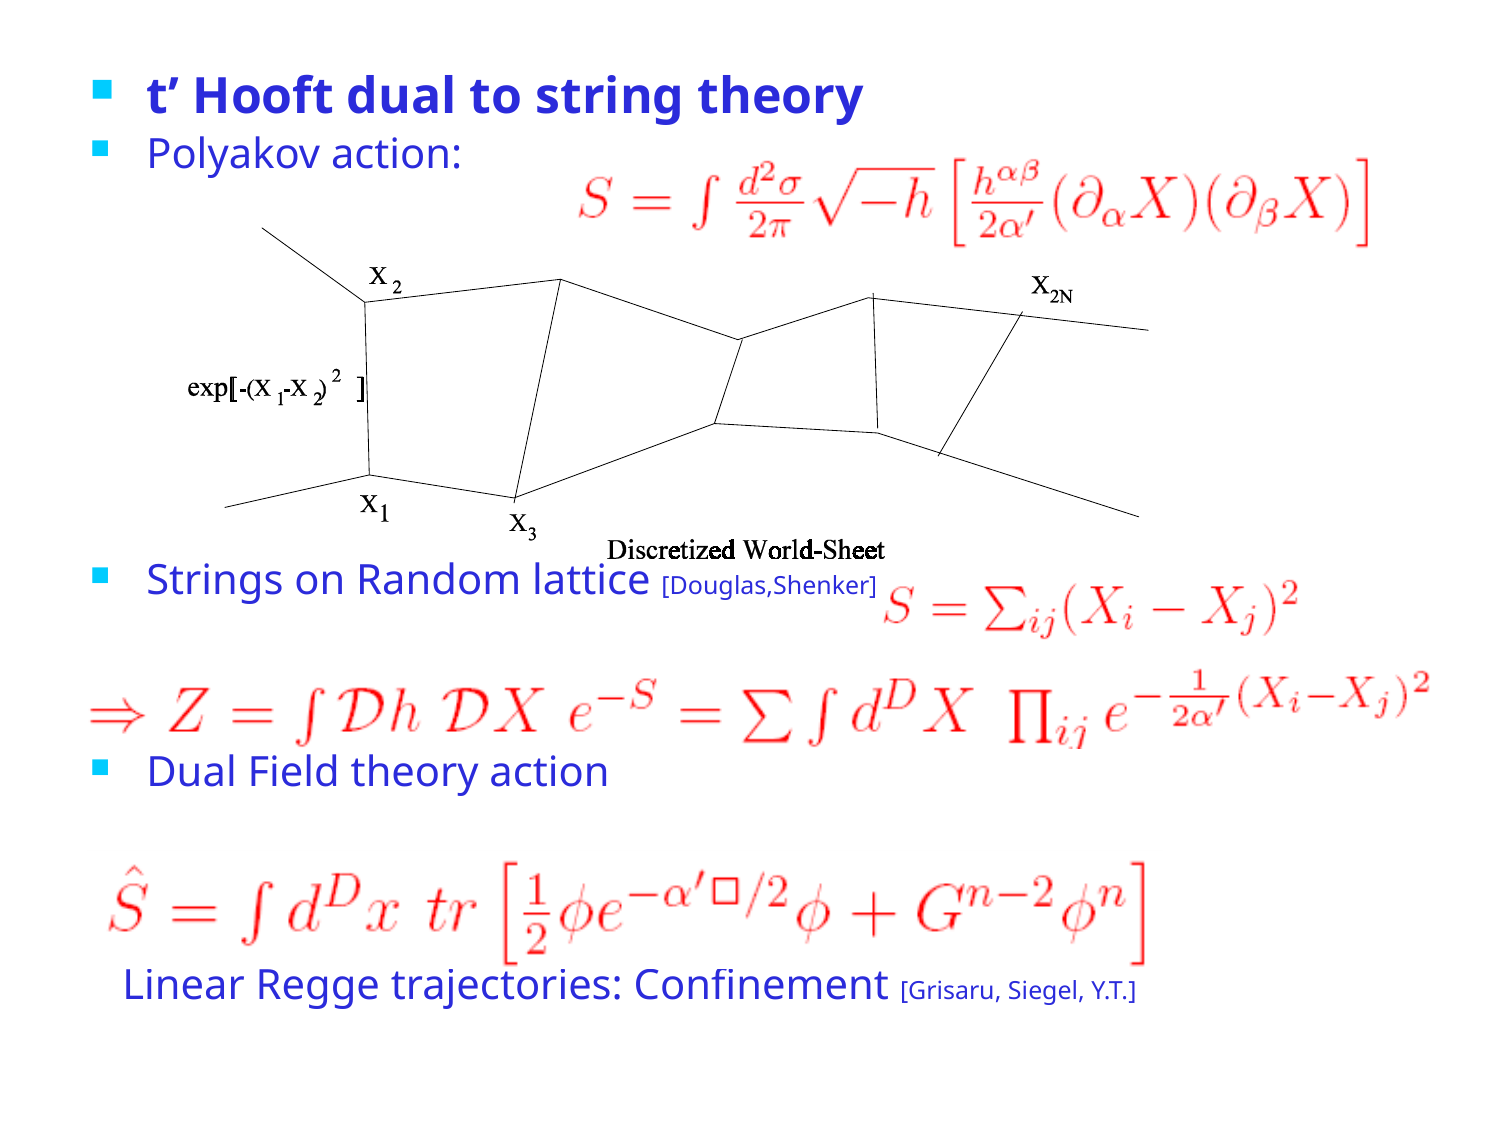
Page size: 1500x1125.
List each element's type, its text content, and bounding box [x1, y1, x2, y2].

list t’ Hooft dual to string theory Polyakov action: Strings on Random lattice [Douglas,Shenker] Dual Field theory action Linear Regge trajectories: Confinement [Grisaru, Siegel, Y.T.] [74, 62, 1438, 660]
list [562, 149, 1376, 250]
picture [49, 662, 1463, 749]
list t’ Hooft dual to string theory Polyakov action: Strings on Random lattice [Douglas,Shenker] Dual Field theory action Linear Regge trajectories: Confinement [Grisaru, Siegel, Y.T.] [74, 757, 1438, 1076]
picture [87, 849, 1163, 969]
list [874, 574, 1313, 644]
picture [187, 224, 1151, 560]
